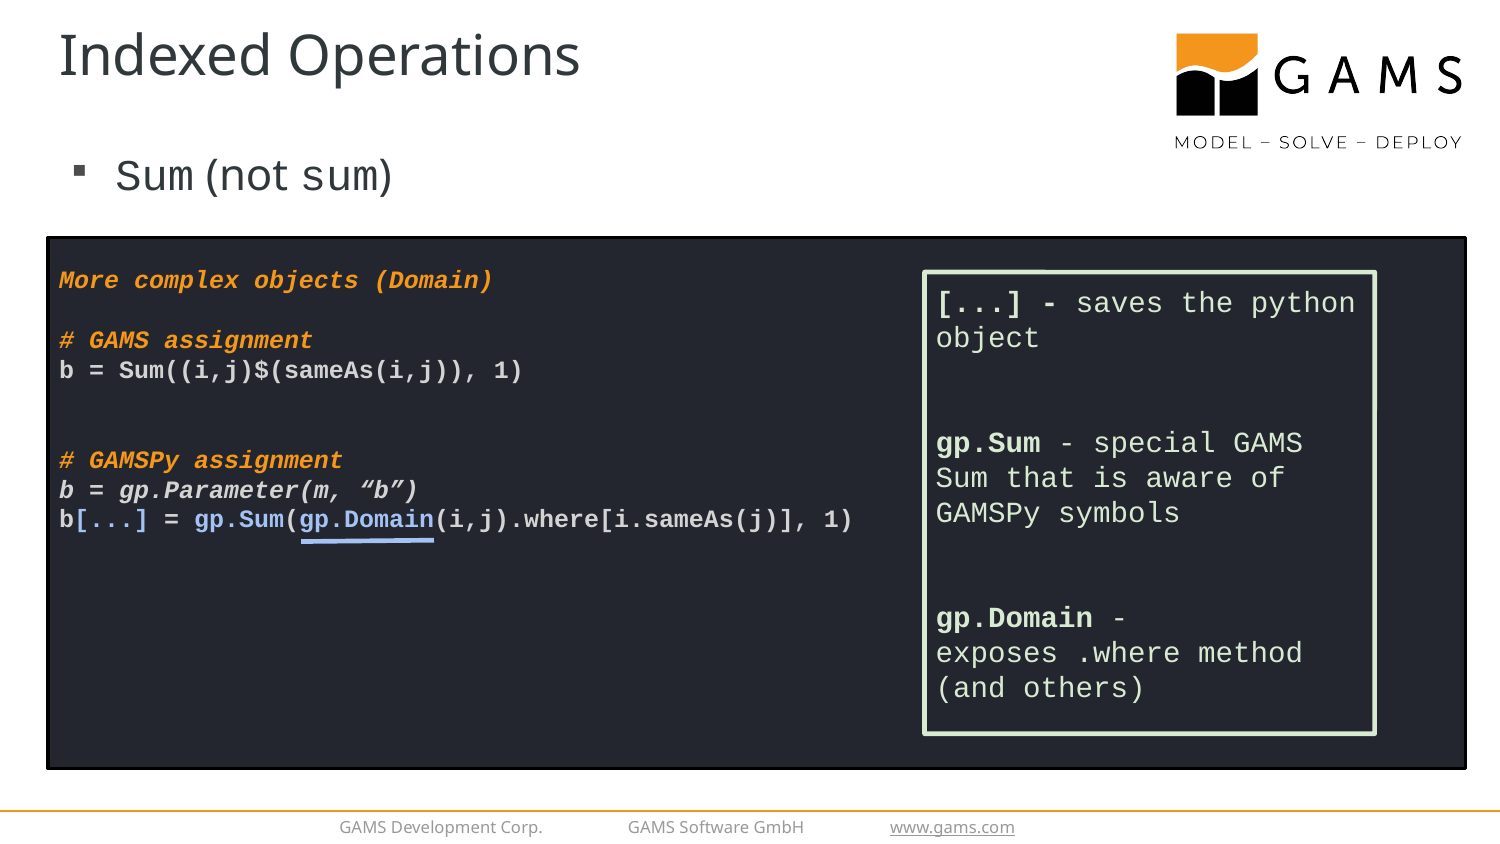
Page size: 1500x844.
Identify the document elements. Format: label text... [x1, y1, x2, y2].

text_box More complex objects (Domain) # GAMS assignment b = Sum((i,j)$(sameAs(i,j)), 1) # GAMSPy assignment b = gp.Parameter(m, “b”) b[...] = gp.Sum(gp.Domain(i,j).where[i.sameAs(j)], 1) [47, 237, 1466, 769]
picture [1170, 29, 1478, 153]
text_box [...] - saves the python object gp.Sum - special GAMS Sum that is aware of GAMSPy symbols gp.Domain - exposes .where method (and others) [924, 272, 1375, 734]
title Indexed Operations [48, 17, 878, 97]
list Sum (not sum) [48, 114, 1100, 237]
